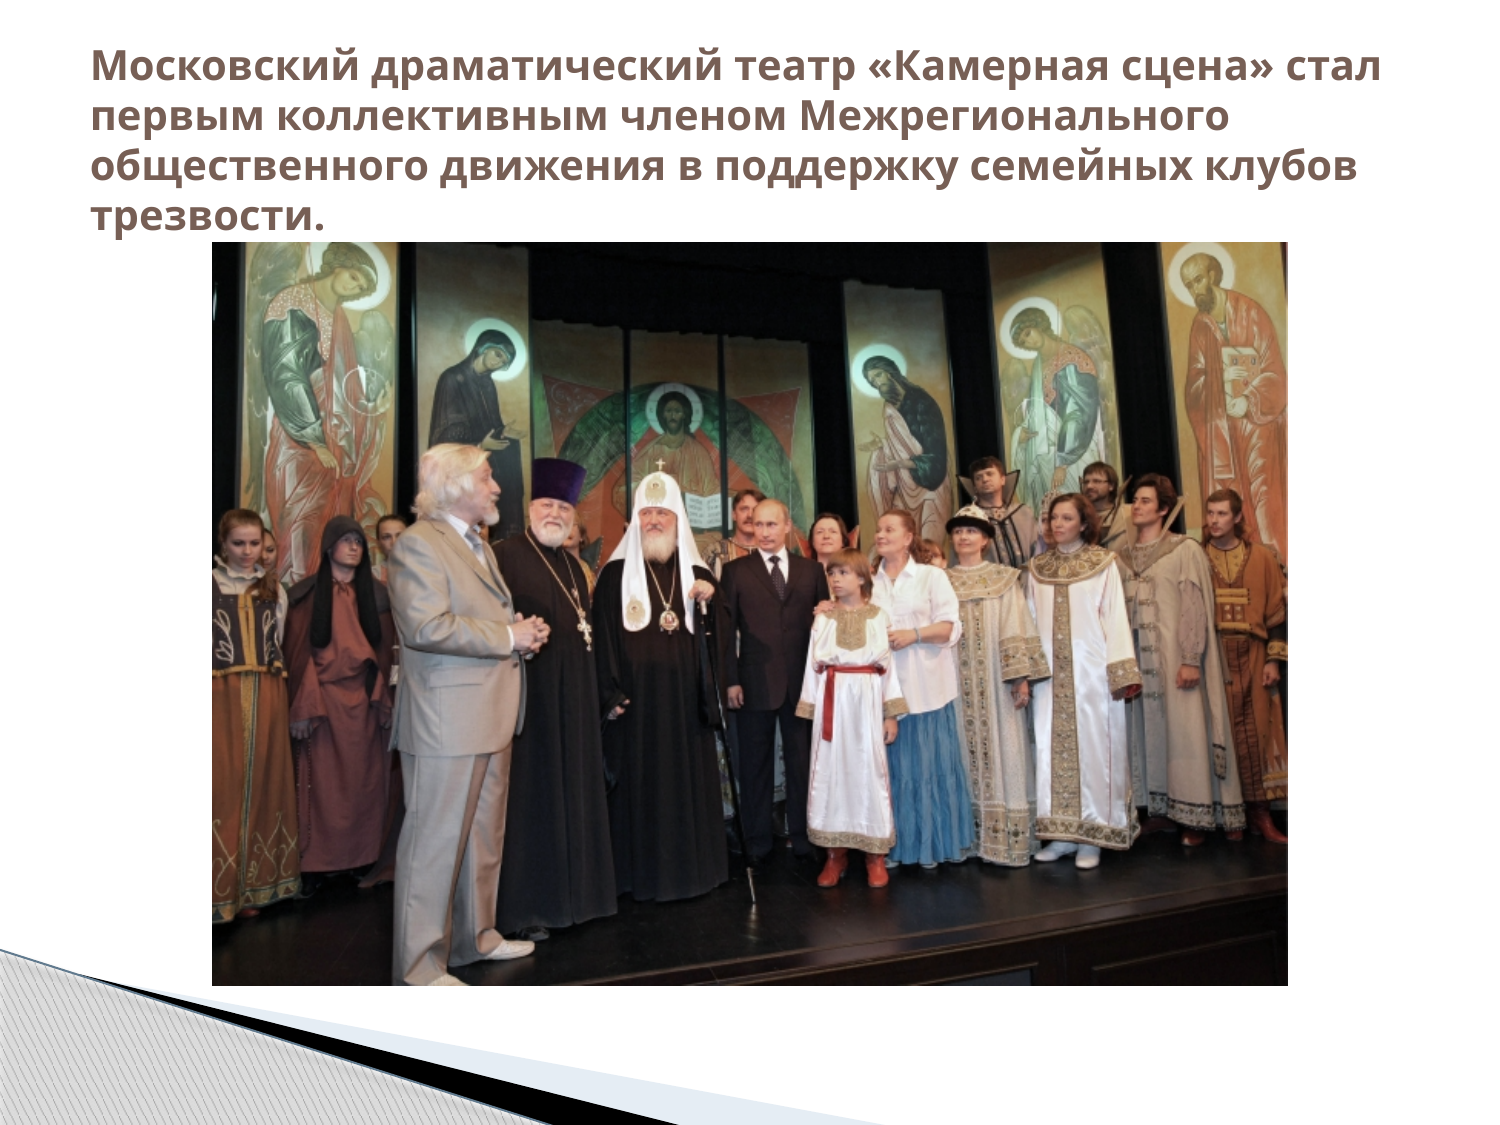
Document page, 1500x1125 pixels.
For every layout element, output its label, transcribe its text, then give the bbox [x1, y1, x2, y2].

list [211, 242, 1289, 986]
title Московский драматический театр «Камерная сцена» стал первым коллективным членом Межрегионального общественного движения в поддержку семейных клубов трезвости. [75, 45, 1425, 233]
